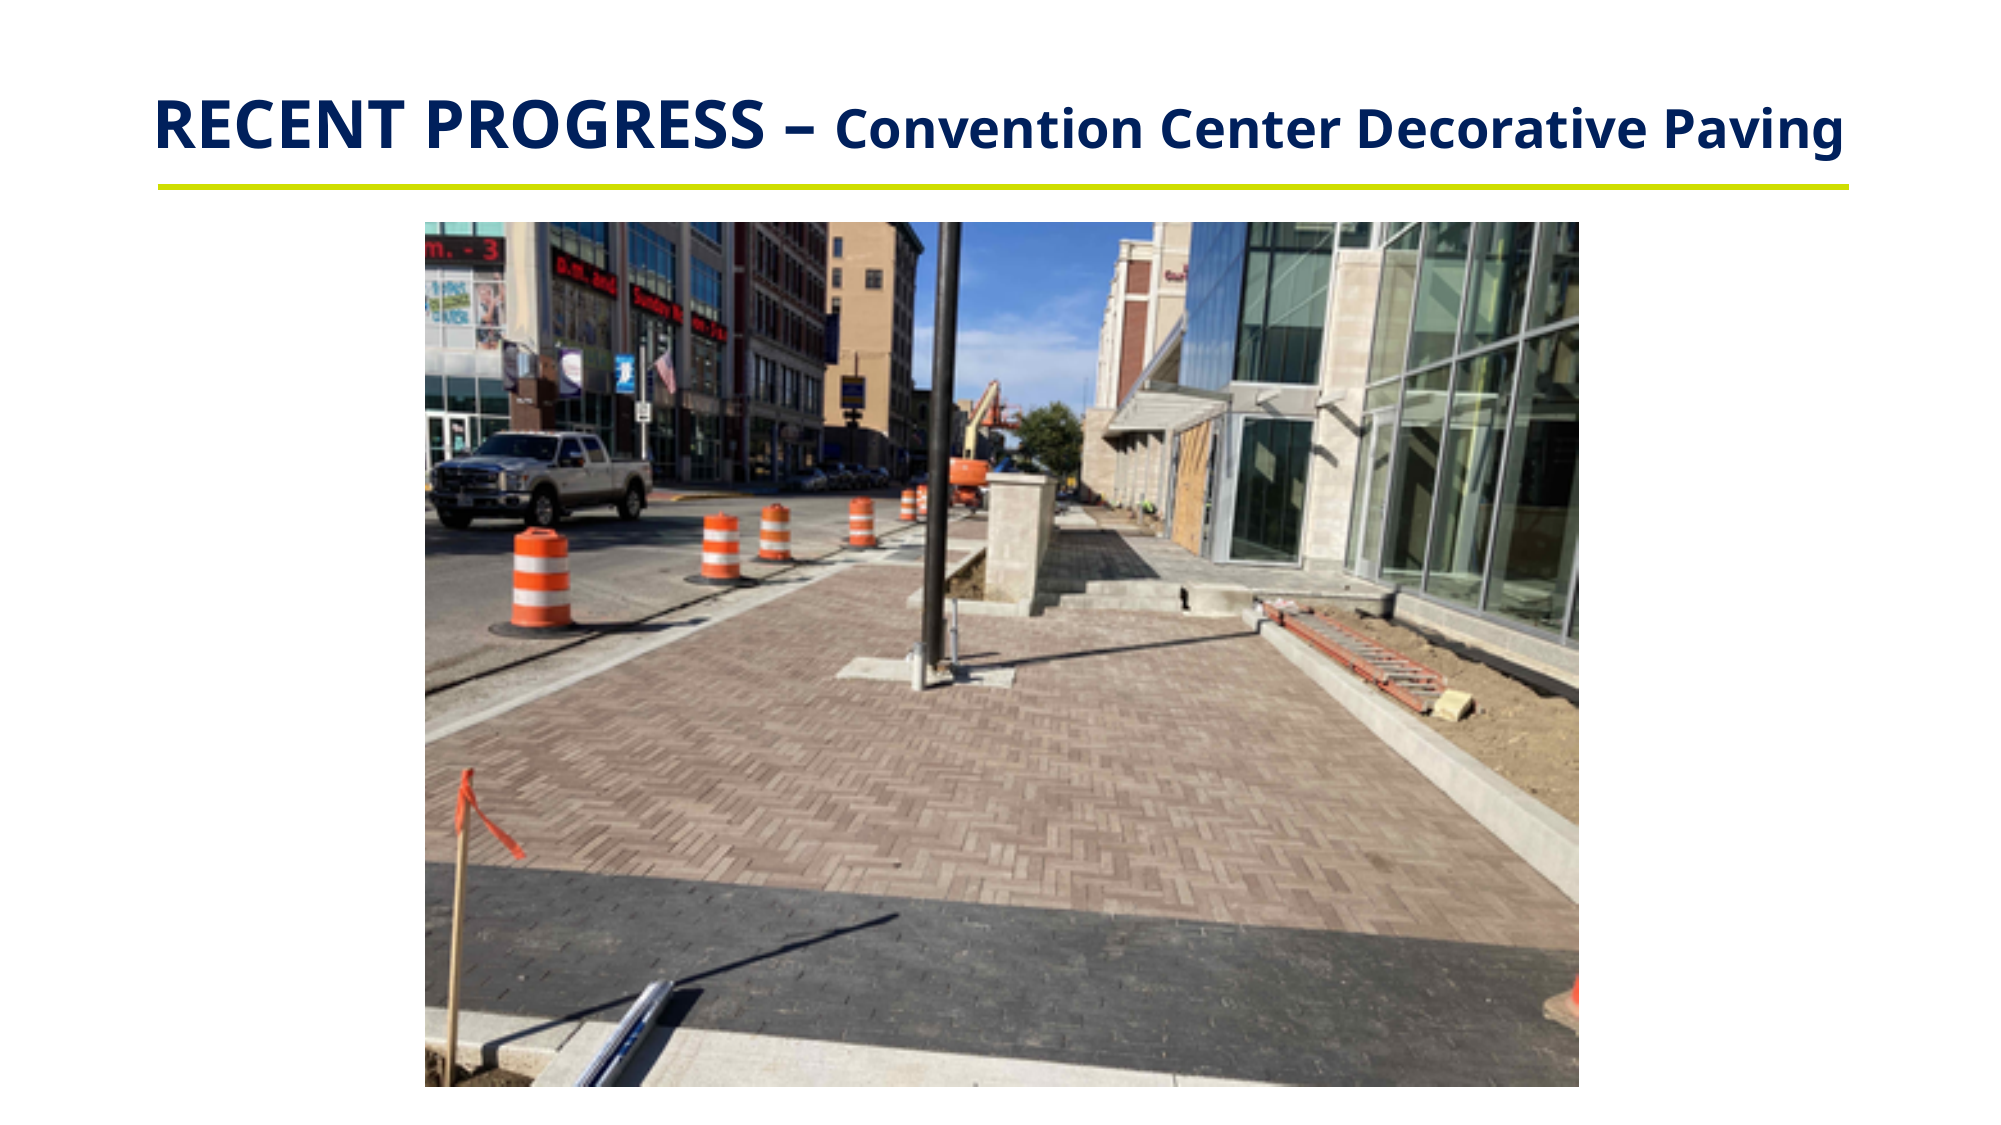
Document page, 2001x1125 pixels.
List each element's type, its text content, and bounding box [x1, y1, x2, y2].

text_box RECENT PROGRESS – Convention Center Decorative Paving [137, 18, 1863, 236]
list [425, 222, 1579, 1087]
